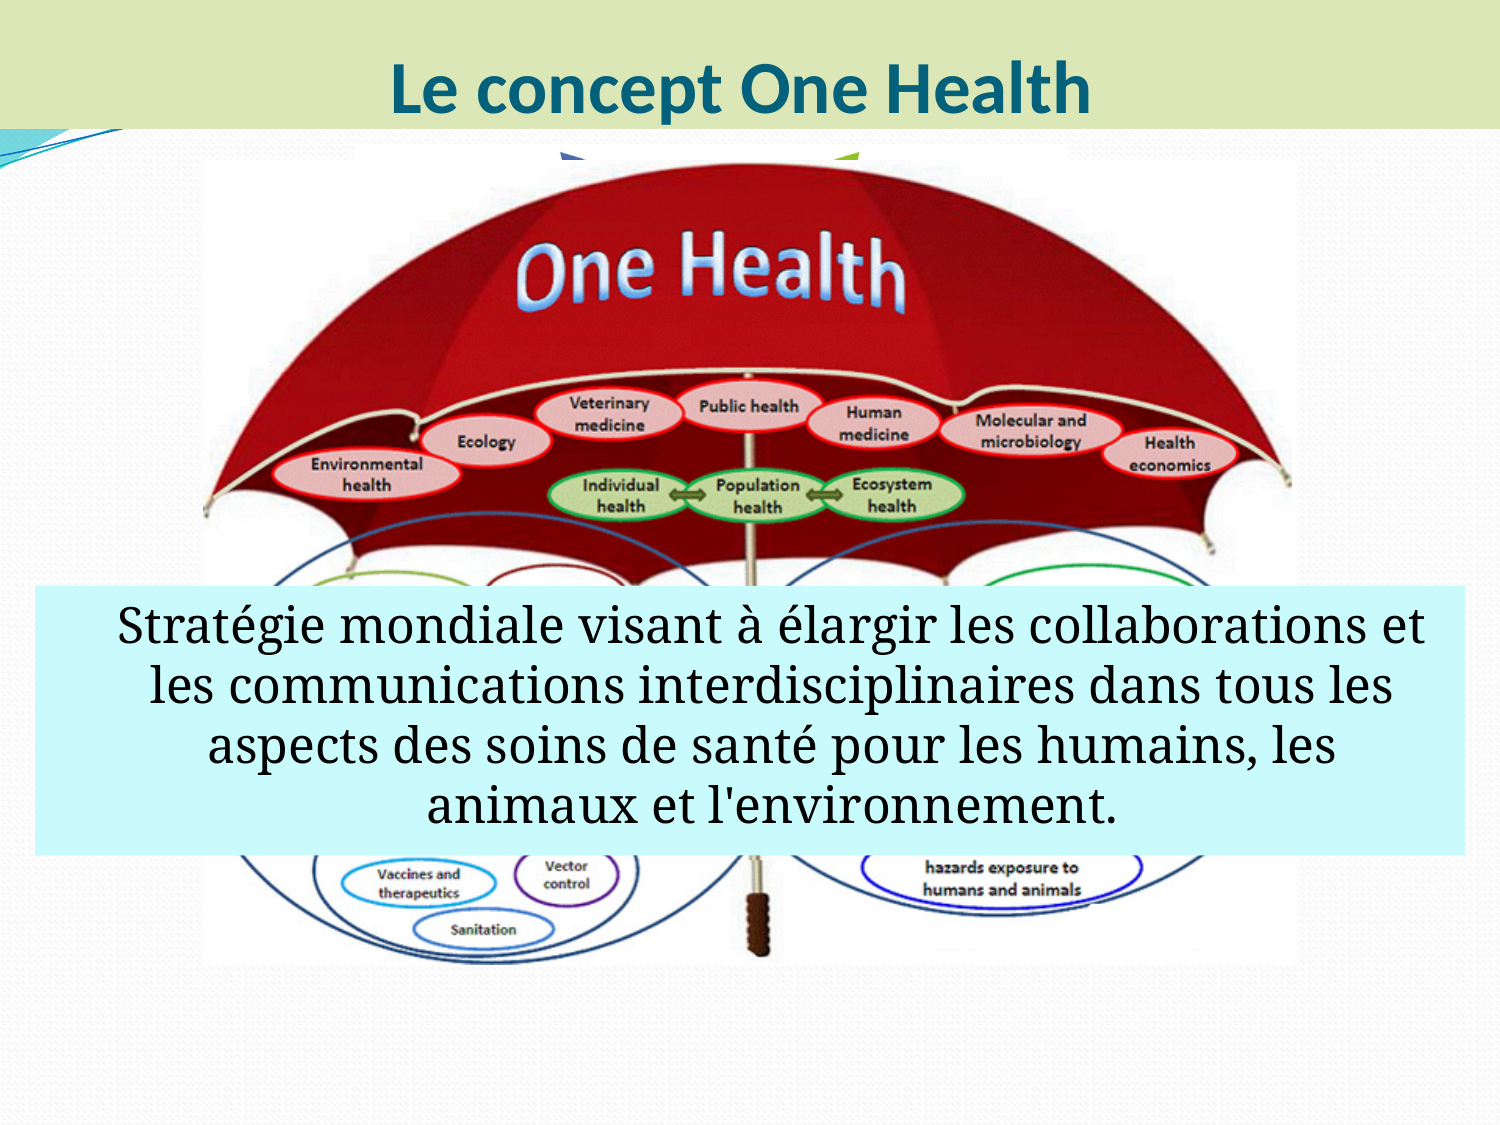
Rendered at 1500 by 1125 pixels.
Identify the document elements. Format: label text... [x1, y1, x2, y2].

picture [203, 144, 1297, 965]
list Stratégie mondiale visant à élargir les collaborations et les communications interdisciplinaires dans tous les aspects des soins de santé pour les humains, les animaux et l'environnement. [35, 585, 196, 856]
title Le concept One Health [0, 0, 1500, 129]
list Stratégie mondiale visant à élargir les collaborations et les communications interdisciplinaires dans tous les aspects des soins de santé pour les humains, les animaux et l'environnement. [1303, 585, 1465, 856]
